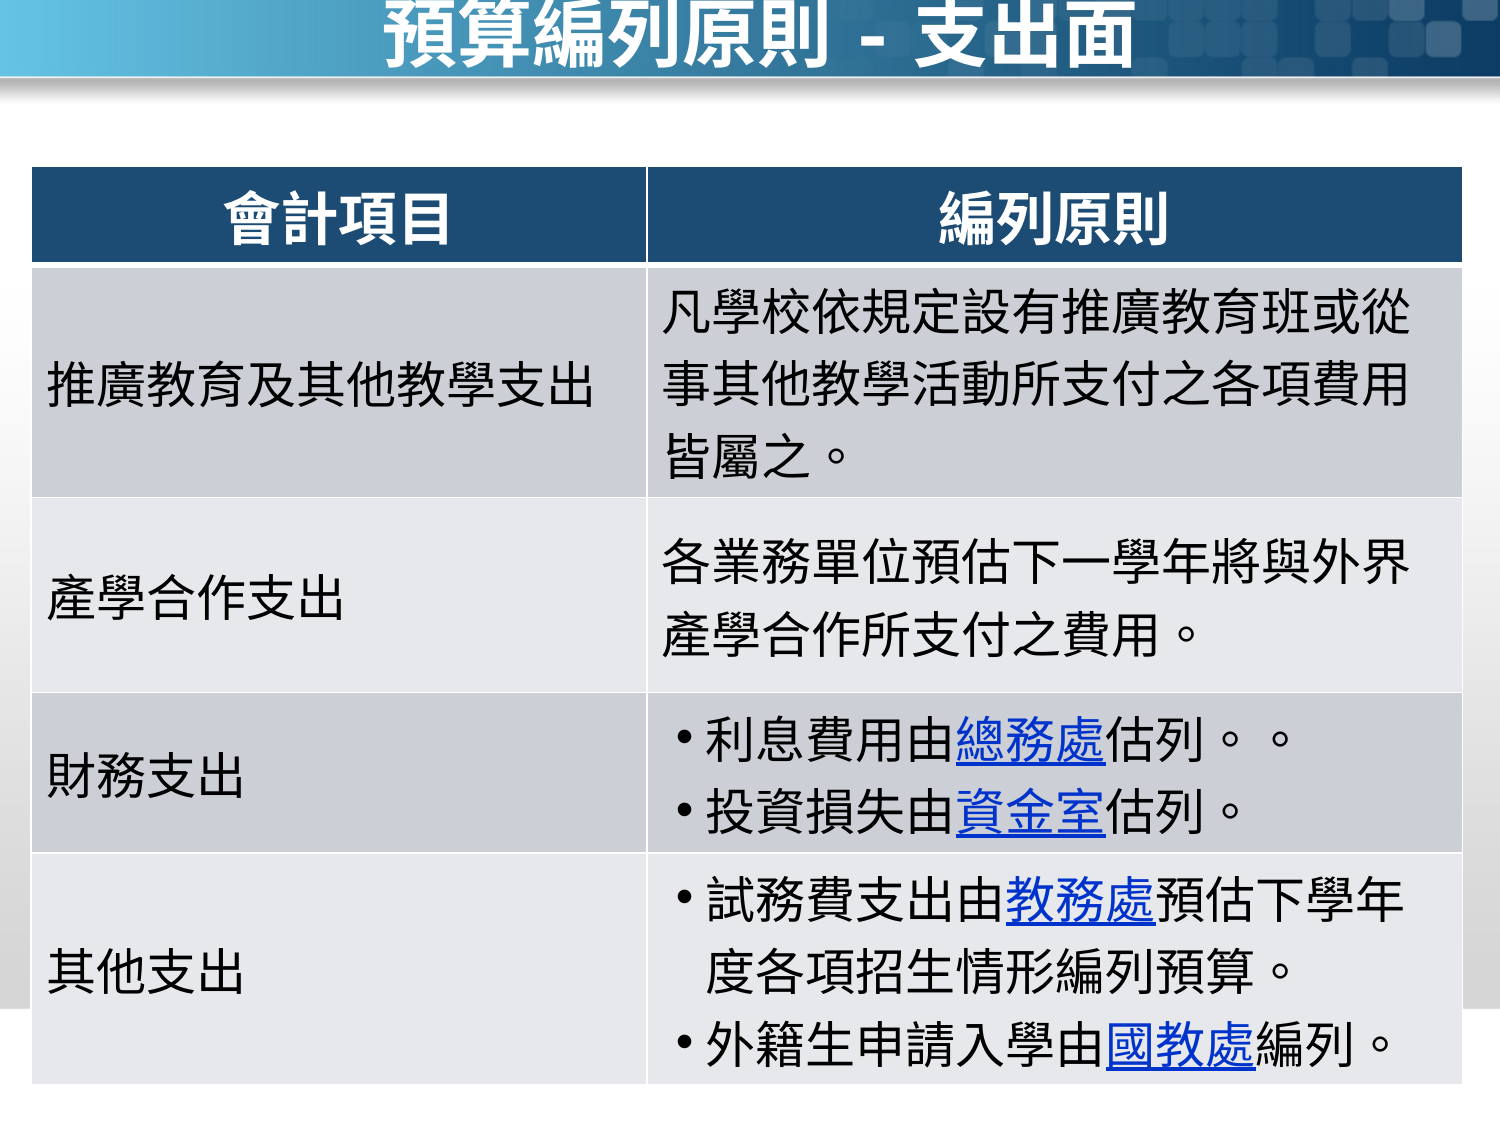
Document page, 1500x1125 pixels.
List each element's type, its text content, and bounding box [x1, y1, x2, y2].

table_cell 各業務單位預估下一學年將與外界產學合作所支付之費用。 [648, 498, 1462, 692]
table_cell 其他支出 [32, 854, 646, 1084]
table_cell 利息費用由總務處估列。。 投資損失由資金室估列。 [648, 693, 1462, 852]
picture [0, 0, 1500, 1125]
table_cell 產學合作支出 [32, 498, 646, 692]
table_cell 凡學校依規定設有推廣教育班或從事其他教學活動所支付之各項費用皆屬之。 [648, 268, 1462, 497]
table_header 編列原則 [648, 167, 1462, 262]
table_cell 試務費支出由教務處預估下學年度各項招生情形編列預算。 外籍生申請入學由國教處編列。 [648, 854, 1462, 1084]
table_cell 推廣教育及其他教學支出 [32, 268, 646, 497]
table_cell 財務支出 [32, 693, 646, 852]
table_header 會計項目 [32, 167, 646, 262]
text_box 預算編列原則-支出面 [97, 0, 1425, 71]
